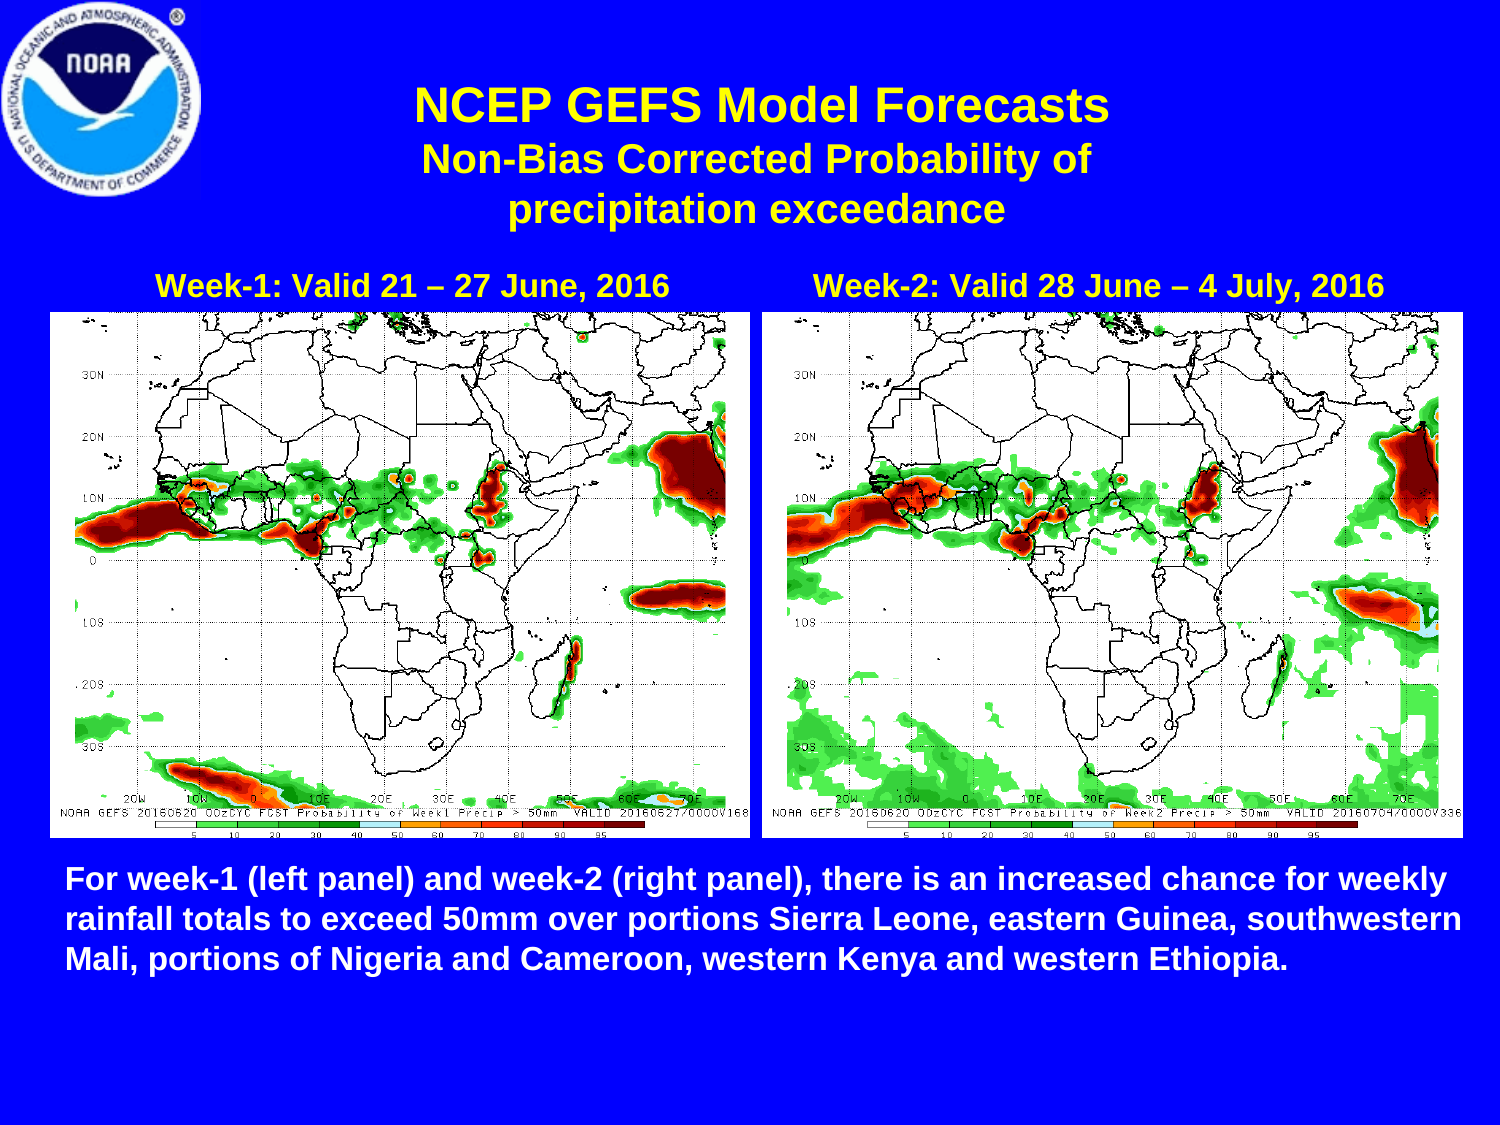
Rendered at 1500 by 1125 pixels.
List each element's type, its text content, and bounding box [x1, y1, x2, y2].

picture [49, 312, 750, 838]
text_box Week-2: Valid 28 June – 4 July, 2016 [800, 256, 1399, 312]
picture [762, 312, 1463, 838]
picture [0, 0, 200, 200]
text_box Week-1: Valid 21 – 27 June, 2016 [141, 256, 685, 312]
text_box NCEP GEFS Model Forecasts Non-Bias Corrected Probability of precipitation exceedance [112, 29, 1413, 275]
text_box For week-1 (left panel) and week-2 (right panel), there is an increased chance for weekly rainfall totals to exceed 50mm over portions Sierra Leone, eastern Guinea, southwestern Mali, portions of Nigeria and Cameroon, western Kenya and western Ethiopia. [50, 849, 1488, 985]
